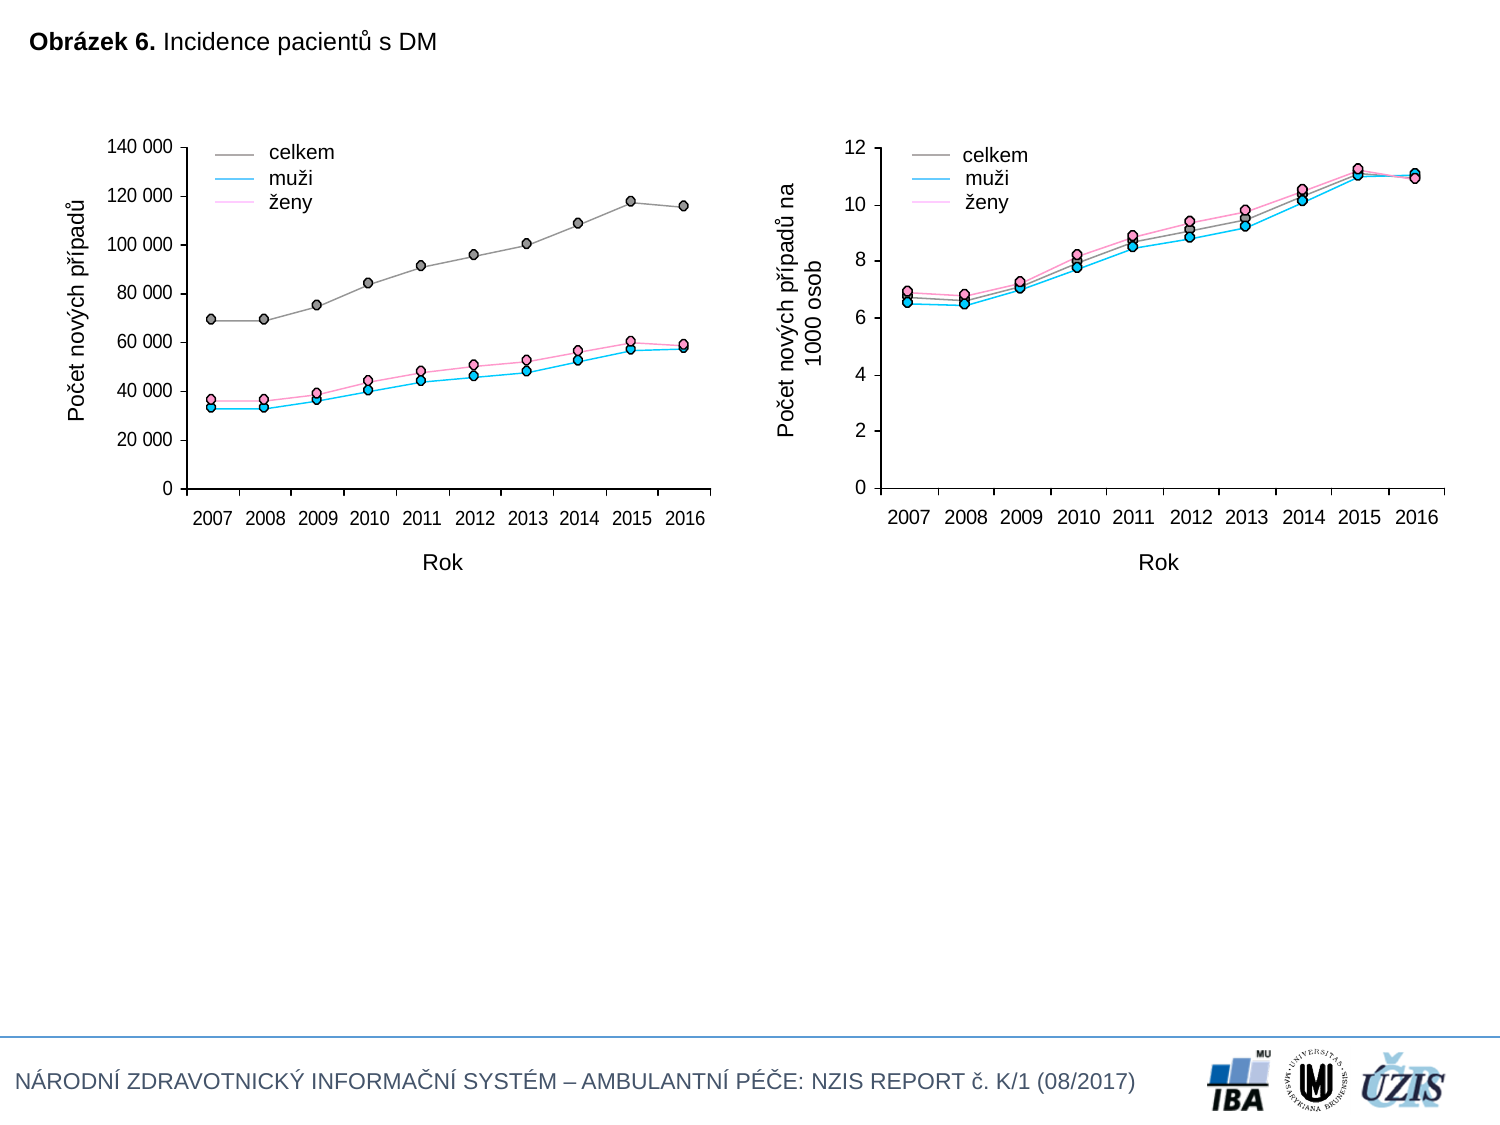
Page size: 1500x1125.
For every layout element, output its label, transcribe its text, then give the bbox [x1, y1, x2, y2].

text_box Obrázek 6. Incidence pacientů s DM [14, 18, 453, 63]
picture [1280, 1044, 1457, 1116]
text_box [817, 106, 1468, 562]
text_box Rok [407, 562, 479, 583]
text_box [82, 106, 733, 562]
text_box Počet nových případů [53, 184, 82, 438]
text_box Počet nových případů na 1000 osob [763, 159, 817, 463]
text_box Rok [1123, 562, 1194, 583]
picture [1207, 1050, 1271, 1111]
